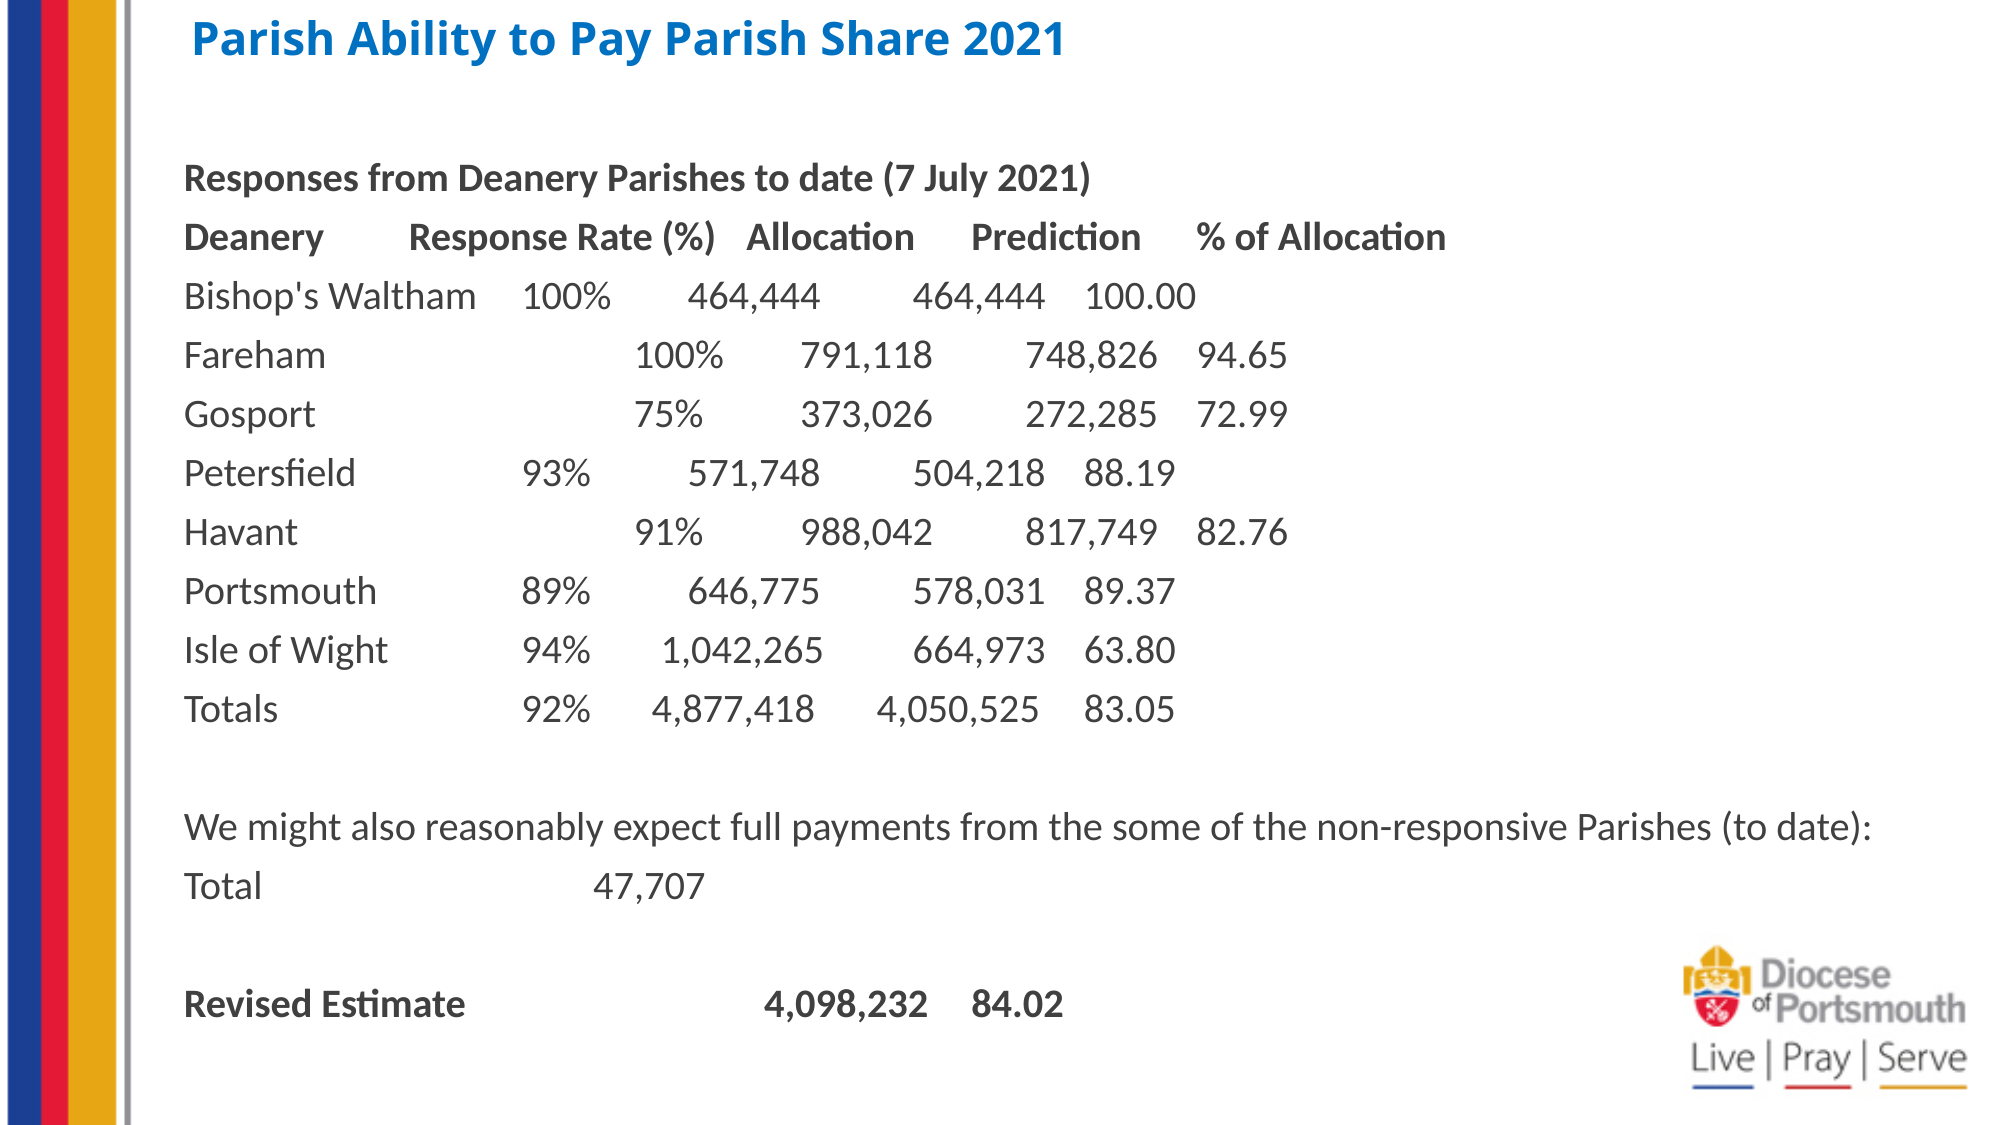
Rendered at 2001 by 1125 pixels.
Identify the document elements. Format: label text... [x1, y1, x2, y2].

picture [0, 0, 2001, 1125]
list Responses from Deanery Parishes to date (7 July 2021) Deanery Response Rate (%) Allocation Prediction % of Allocation Bishop's Waltham 100% 464,444 464,444 100.00 Fareham 100% 791,118 748,826 94.65 Gosport 75% 373,026 272,285 72.99 Petersfield 93% 571,748 504,218 88.19 Havant 91% 988,042 817,749 82.76 Portsmouth 89% 646,775 578,031 89.37 Isle of Wight 94% 1,042,265 664,973 63.80 Totals 92% 4,877,418 4,050,525 83.05 We might also reasonably expect full payments from the some of the non-responsive Parishes (to date): Total 47,707 Revised Estimate 4,098,232 84.02 [168, 148, 2000, 1035]
title Parish Ability to Pay Parish Share 2021 [25, 5, 1751, 77]
